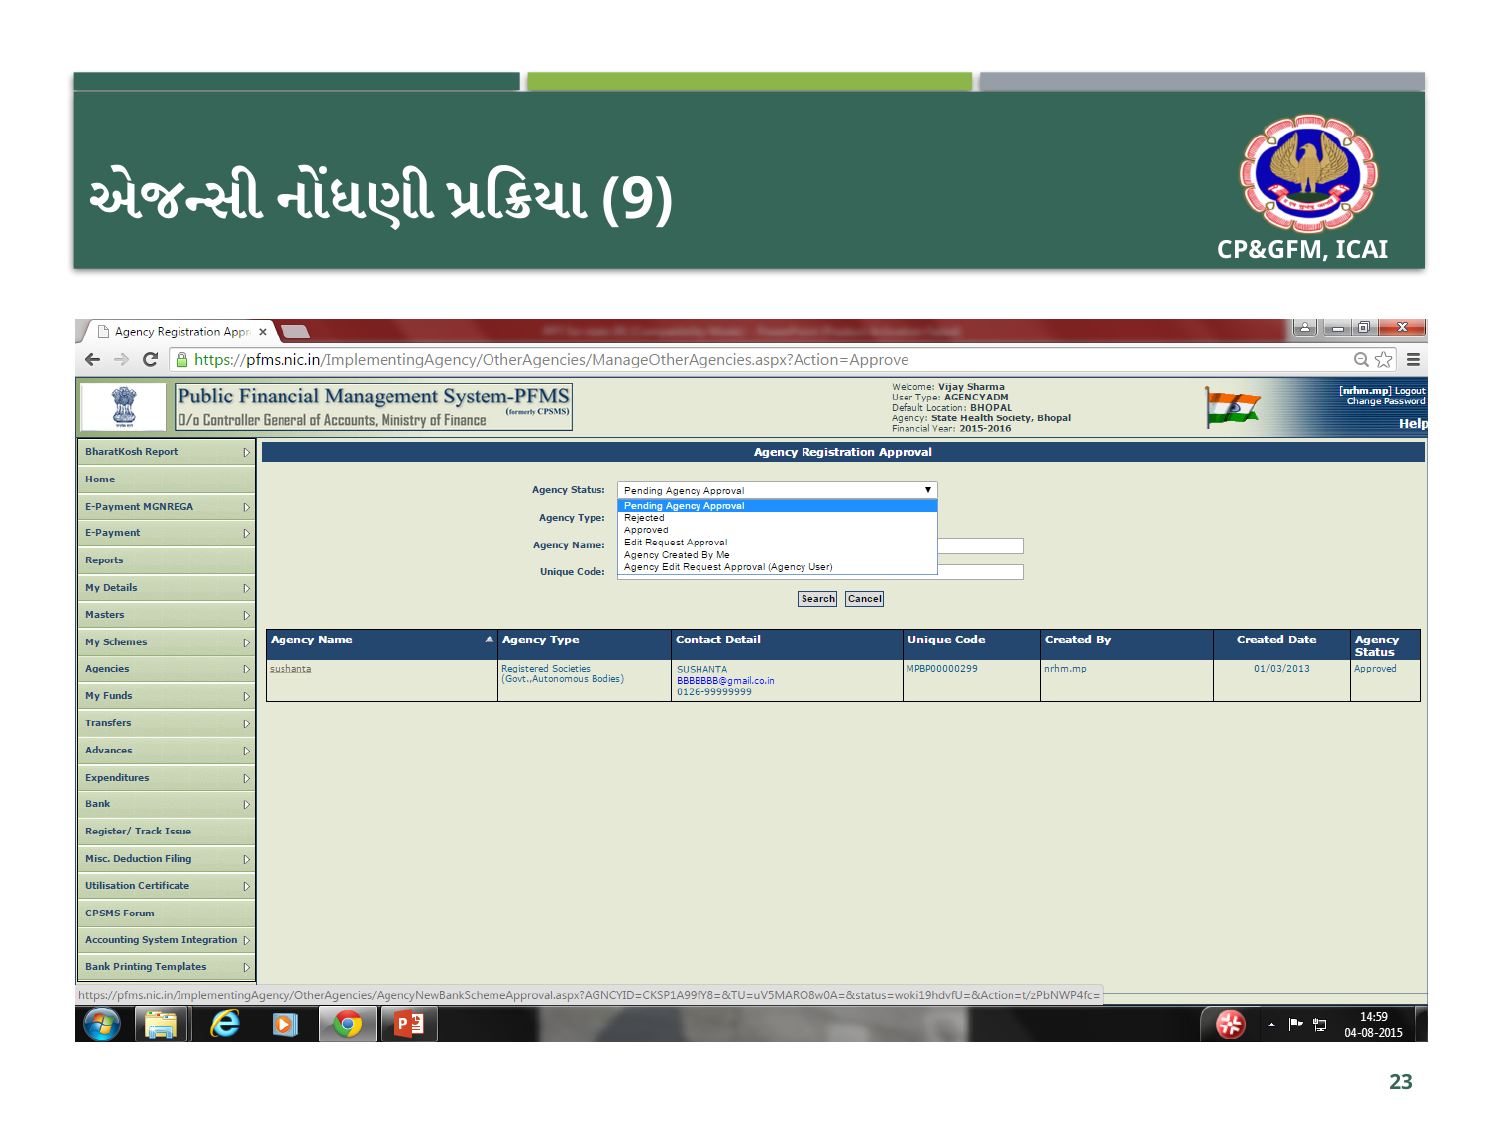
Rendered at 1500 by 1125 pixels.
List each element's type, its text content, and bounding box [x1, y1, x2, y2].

picture [1228, 102, 1389, 234]
slide_number 23 [1301, 1053, 1428, 1113]
picture [74, 318, 1429, 1043]
title એજન્સી નોંધણી પ્રક્રિયા (9) [73, 112, 1243, 278]
